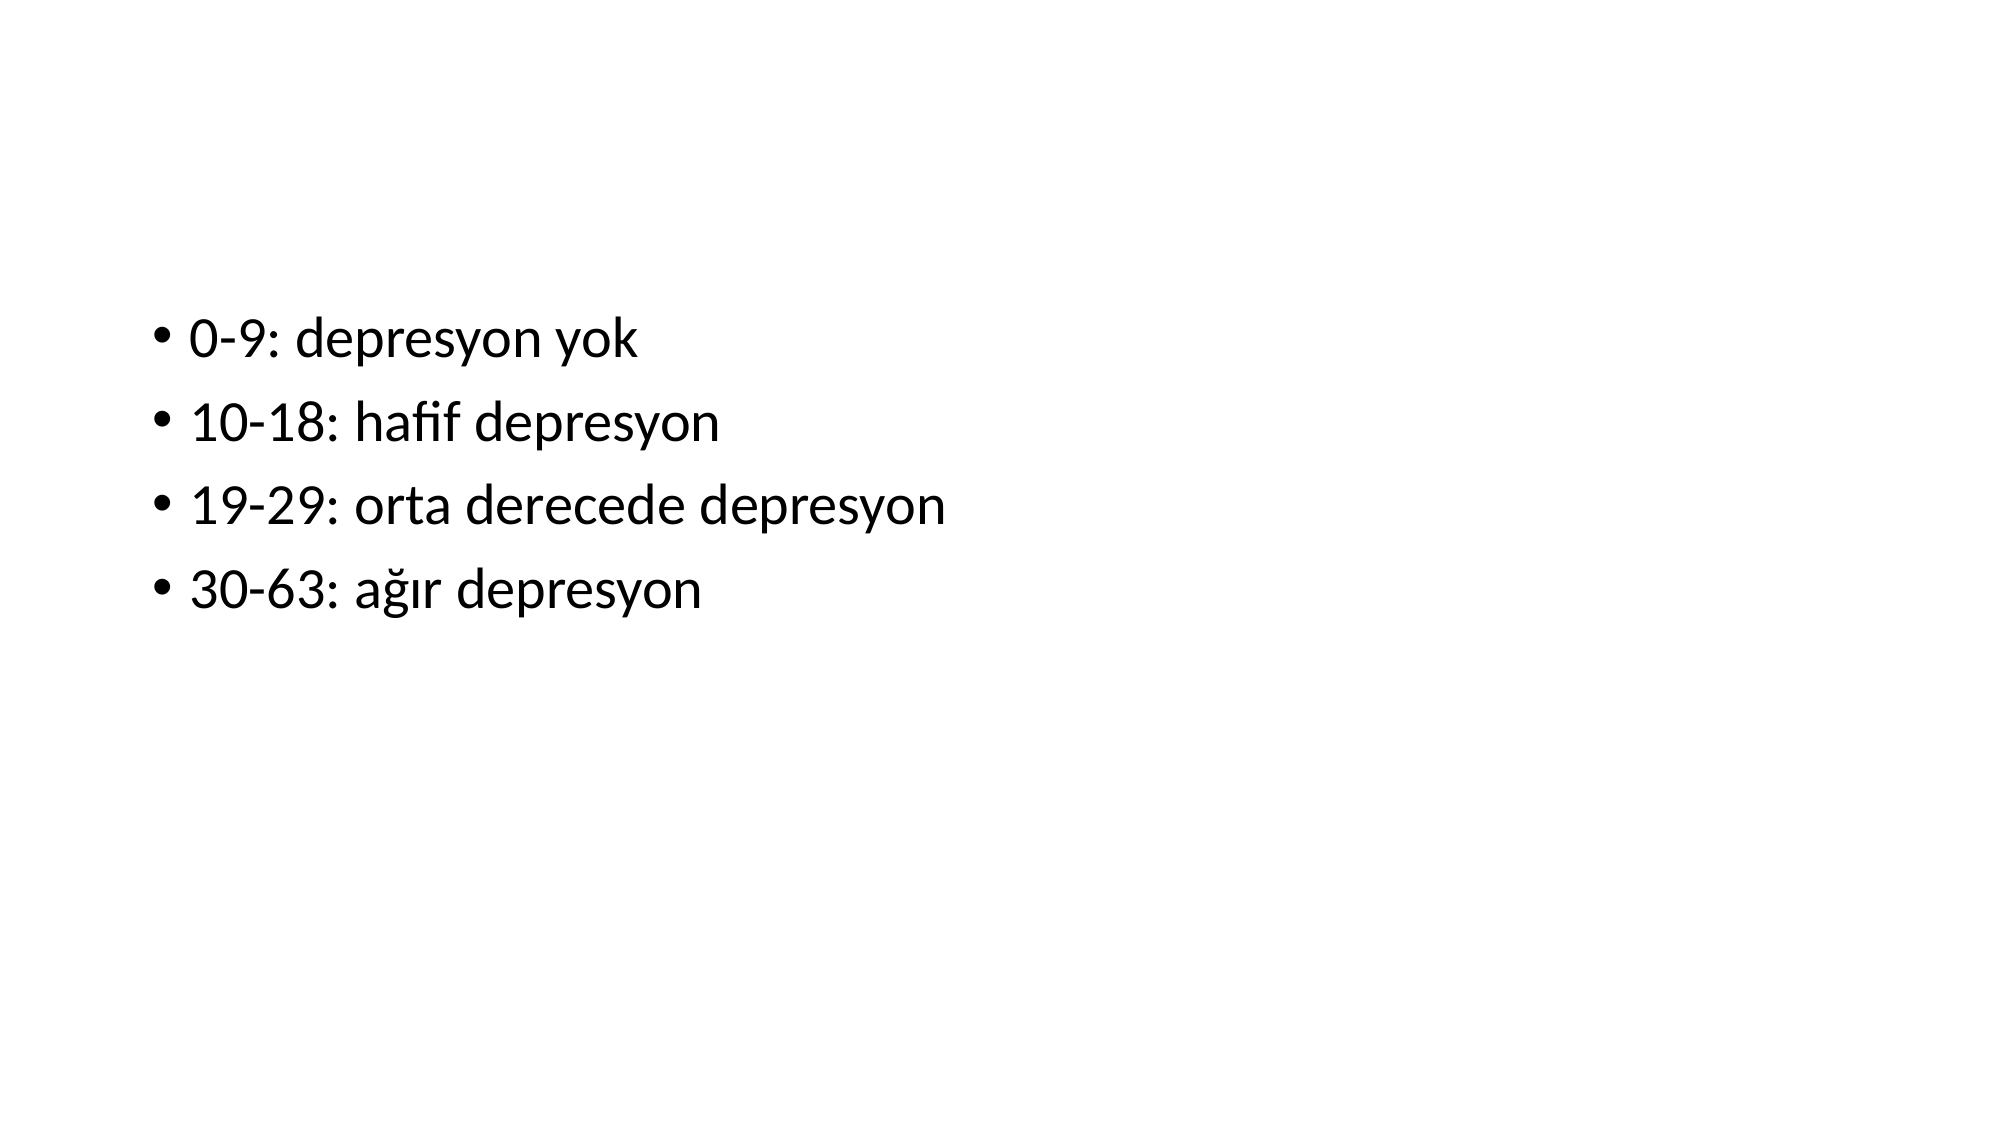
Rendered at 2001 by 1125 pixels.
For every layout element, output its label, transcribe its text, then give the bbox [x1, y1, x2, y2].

list 0-9: depresyon yok 10-18: hafif depresyon 19-29: orta derecede depresyon 30-63: ağır depresyon [137, 299, 1863, 1014]
